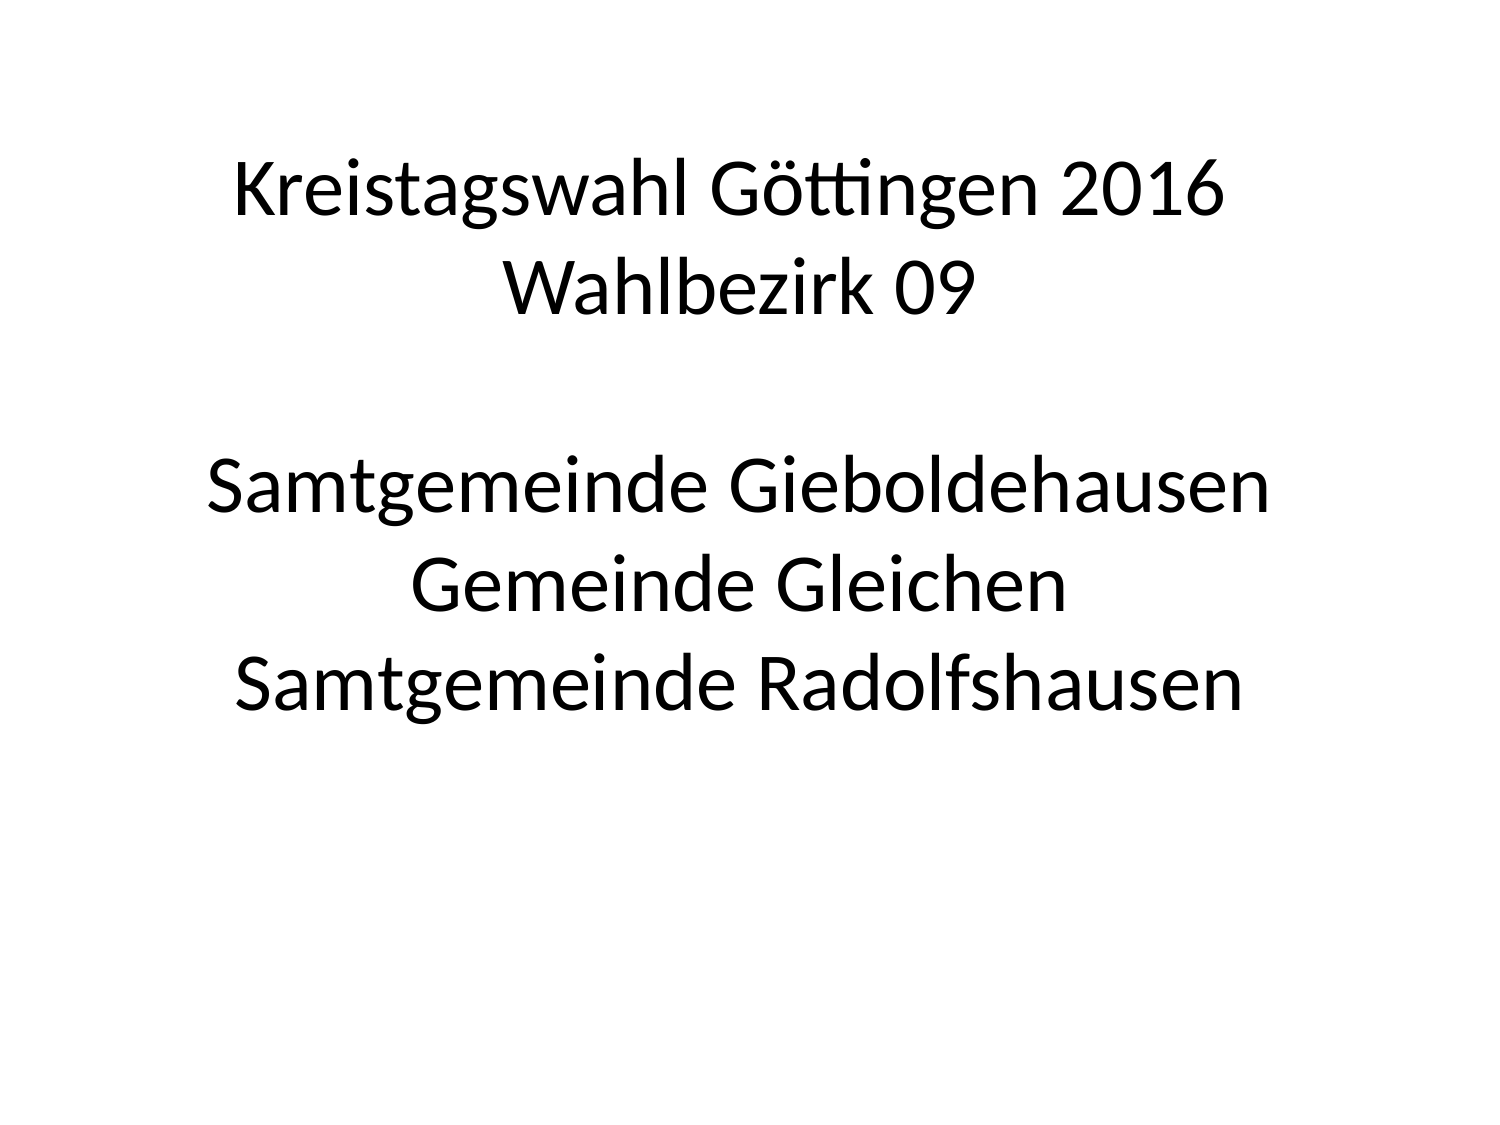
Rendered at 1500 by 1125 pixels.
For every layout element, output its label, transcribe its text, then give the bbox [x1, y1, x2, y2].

title Kreistagswahl Göttingen 2016 Wahlbezirk 09 Samtgemeinde Gieboldehausen Gemeinde Gleichen Samtgemeinde Radolfshausen [64, 125, 1415, 835]
